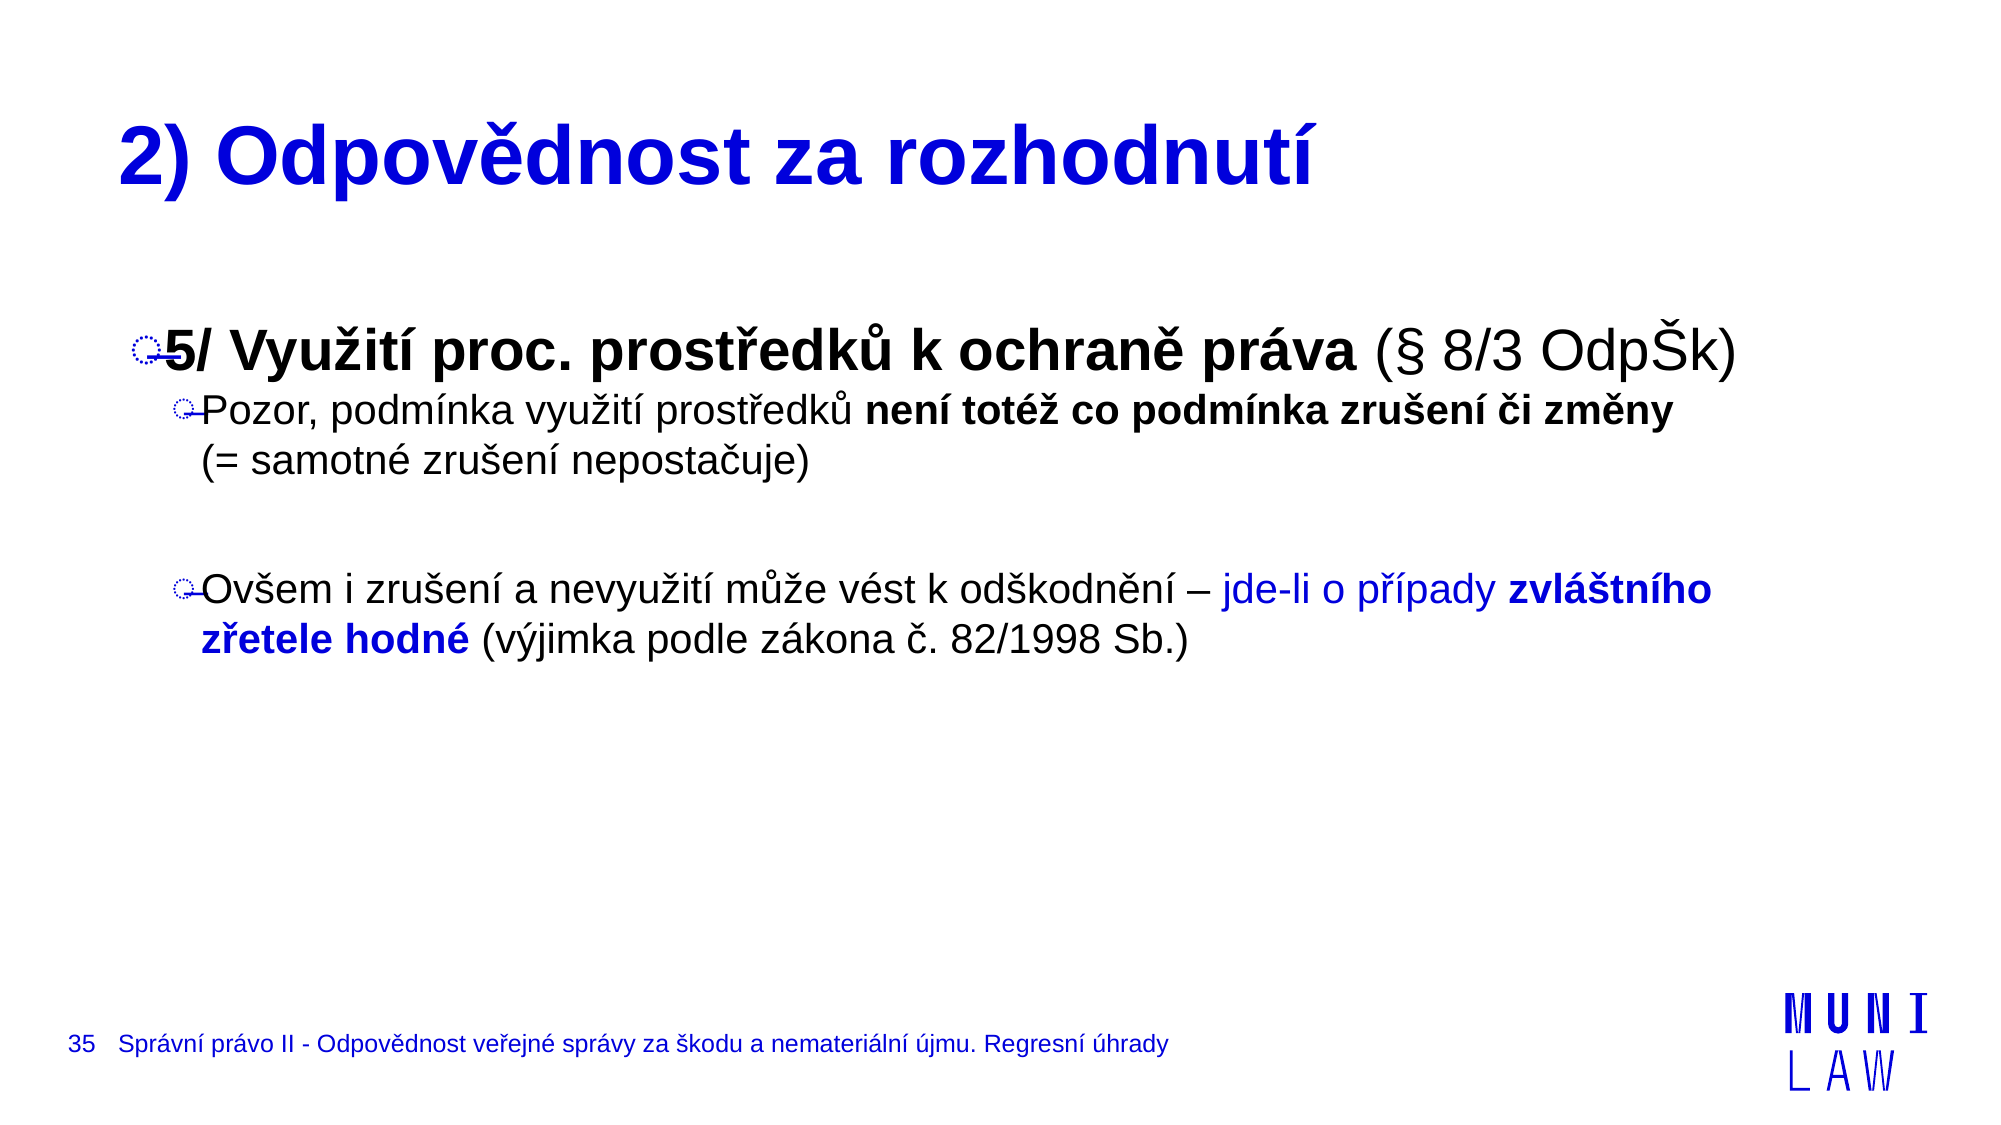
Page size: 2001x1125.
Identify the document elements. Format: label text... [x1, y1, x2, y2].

title 2) Odpovědnost za rozhodnutí [118, 118, 1883, 193]
list 5/ Využití proc. prostředků k ochraně práva (§ 8/3 OdpŠk) Pozor, podmínka využití prostředků není totéž co podmínka zrušení či změny (= samotné zrušení nepostačuje) Ovšem i zrušení a nevyužití může vést k odškodnění – jde-li o případy zvláštního zřetele hodné (výjimka podle zákona č. 82/1998 Sb.) [118, 277, 1883, 957]
footer Správní právo II - Odpovědnost veřejné správy za škodu a nemateriální újmu. Regresní úhrady [118, 1021, 1418, 1063]
slide_number 35 [67, 1021, 110, 1063]
